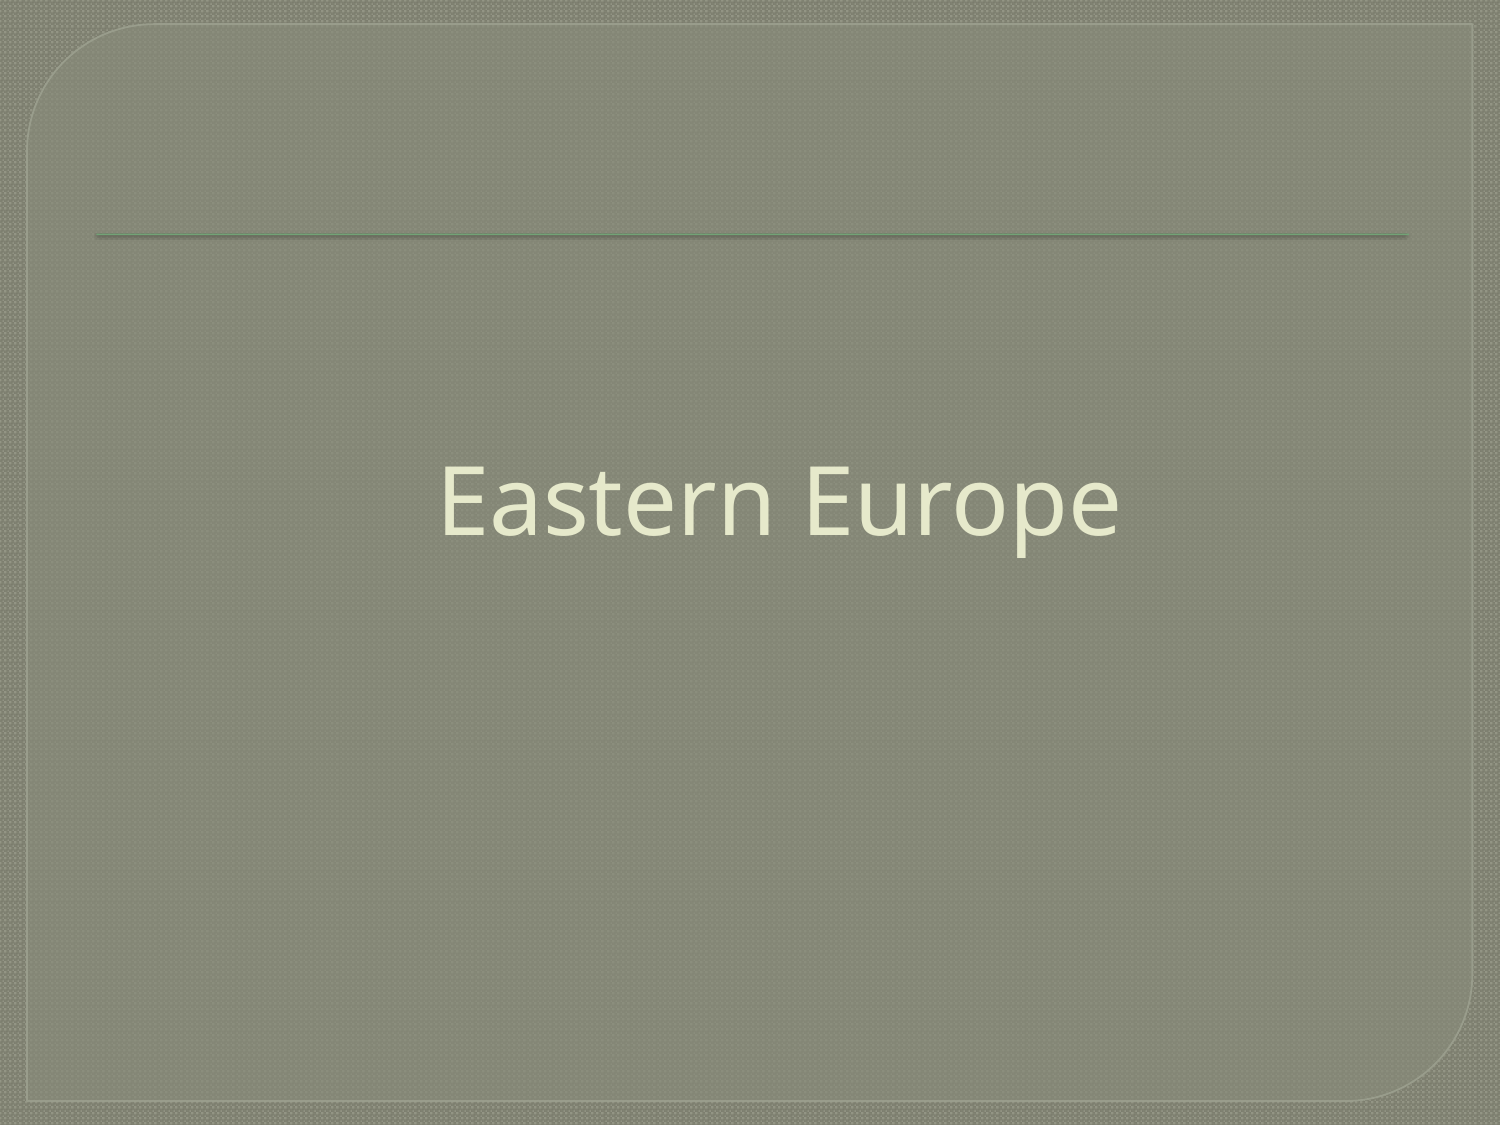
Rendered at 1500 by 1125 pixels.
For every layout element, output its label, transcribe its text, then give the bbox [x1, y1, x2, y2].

title Eastern Europe [99, 375, 1450, 563]
